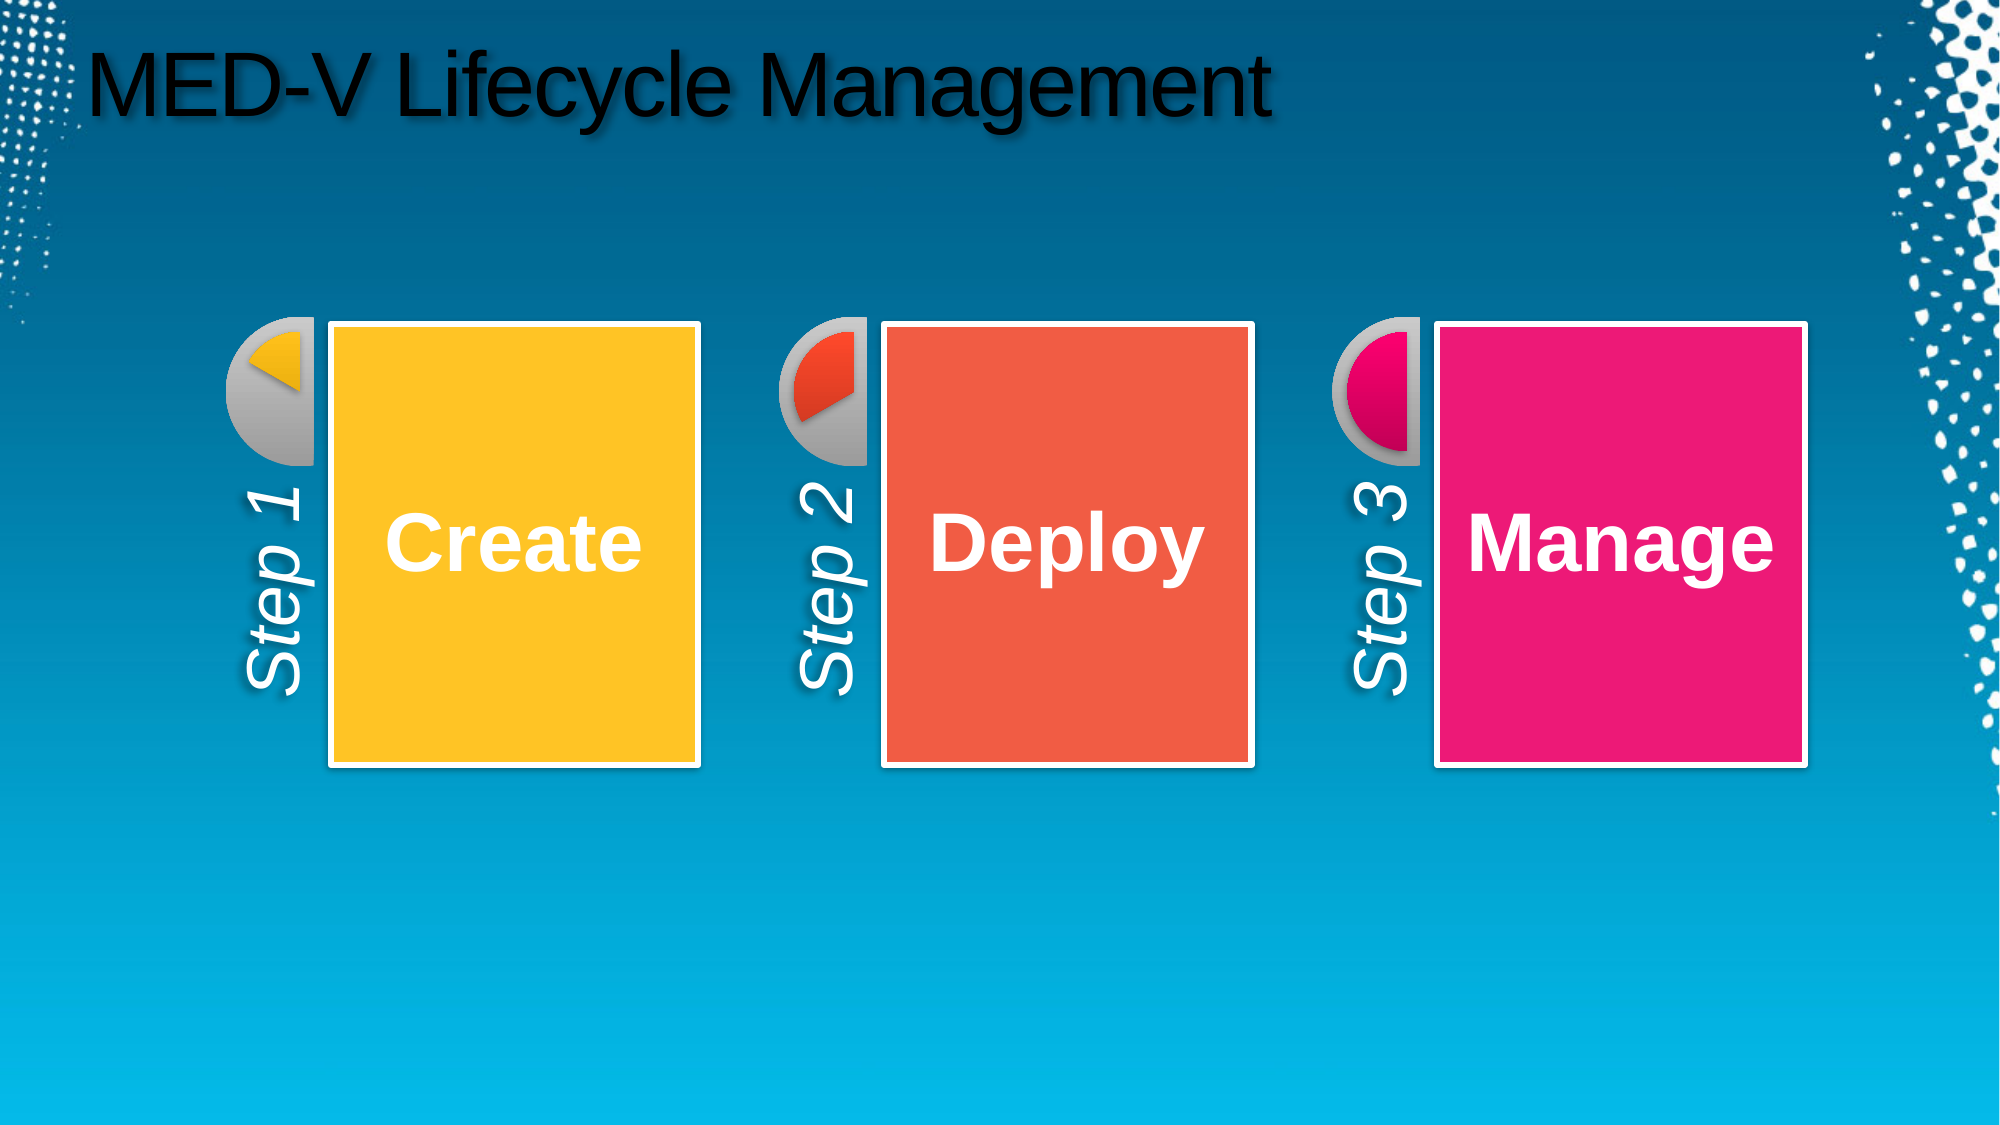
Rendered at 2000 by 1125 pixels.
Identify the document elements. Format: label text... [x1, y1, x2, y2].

picture [1982, 714, 1993, 729]
picture [1972, 312, 1985, 322]
picture [1922, 200, 1934, 207]
picture [1935, 0, 2000, 306]
picture [30, 14, 40, 23]
picture [1955, 557, 1965, 573]
picture [17, 129, 23, 136]
picture [9, 84, 15, 91]
picture [11, 55, 21, 64]
picture [33, 116, 40, 124]
picture [1925, 87, 1941, 99]
picture [1993, 321, 2000, 339]
picture [1909, 274, 1920, 291]
picture [1898, 188, 1912, 198]
picture [56, 47, 64, 55]
picture [1914, 308, 1929, 326]
picture [1925, 141, 1935, 155]
picture [1981, 604, 2000, 620]
picture [1911, 223, 1918, 230]
picture [1941, 324, 1952, 332]
picture [1935, 177, 1945, 189]
picture [31, 131, 37, 138]
picture [1991, 747, 2000, 765]
picture [1935, 379, 1948, 391]
picture [1929, 27, 1945, 45]
picture [1988, 547, 2000, 561]
picture [41, 59, 48, 67]
picture [1958, 445, 1968, 460]
picture [34, 101, 43, 111]
picture [1973, 368, 1982, 380]
picture [1889, 152, 1901, 166]
picture [29, 27, 38, 38]
picture [10, 69, 17, 78]
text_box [225, 316, 699, 916]
picture [38, 74, 47, 80]
picture [24, 72, 32, 79]
picture [1938, 122, 1950, 133]
picture [1991, 637, 2000, 652]
picture [28, 42, 36, 53]
picture [1946, 525, 1956, 533]
picture [1979, 657, 1995, 676]
picture [58, 32, 66, 41]
picture [47, 0, 57, 10]
picture [1972, 570, 1986, 583]
picture [18, 13, 26, 19]
picture [1960, 392, 1970, 403]
picture [1992, 438, 2000, 448]
picture [1963, 278, 1976, 291]
picture [0, 40, 9, 45]
picture [1942, 465, 1958, 483]
picture [13, 41, 25, 49]
picture [1928, 399, 1939, 415]
picture [43, 42, 49, 53]
title MED-V Lifecycle Management [85, 37, 1914, 138]
picture [0, 155, 5, 163]
picture [1957, 187, 1971, 200]
picture [1974, 683, 1985, 694]
picture [1963, 335, 1972, 344]
picture [1970, 426, 1980, 436]
picture [1980, 460, 1987, 469]
picture [1926, 344, 1939, 358]
picture [1953, 301, 1962, 312]
picture [1932, 235, 1943, 241]
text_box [778, 316, 1252, 916]
picture [33, 88, 42, 97]
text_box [1332, 316, 1805, 916]
picture [18, 0, 29, 6]
picture [1892, 212, 1902, 216]
picture [1988, 691, 2000, 709]
picture [1948, 413, 1958, 424]
picture [1963, 589, 1976, 607]
picture [1935, 431, 1946, 449]
picture [1930, 291, 1941, 297]
picture [1946, 155, 1961, 167]
picture [1921, 0, 1934, 8]
picture [42, 31, 53, 39]
picture [54, 76, 60, 83]
picture [26, 57, 34, 68]
picture [1978, 517, 1987, 527]
picture [1900, 240, 1912, 254]
picture [1919, 367, 1930, 378]
picture [3, 10, 11, 18]
picture [33, 0, 42, 10]
picture [1990, 492, 2000, 505]
picture [16, 143, 21, 151]
picture [1969, 625, 1985, 642]
picture [1955, 246, 1965, 256]
picture [1914, 164, 1923, 177]
picture [1915, 109, 1924, 119]
picture [1920, 257, 1932, 264]
picture [1995, 582, 2000, 595]
picture [45, 16, 55, 24]
picture [16, 22, 23, 34]
picture [1942, 269, 1953, 276]
picture [1968, 481, 1978, 492]
picture [1950, 359, 1960, 366]
picture [6, 97, 12, 105]
picture [1994, 382, 2000, 391]
picture [1983, 404, 1992, 414]
picture [1963, 535, 1977, 550]
picture [1945, 213, 1955, 220]
picture [55, 62, 62, 69]
picture [1984, 349, 1992, 357]
picture [1952, 502, 1967, 516]
picture [0, 24, 9, 33]
